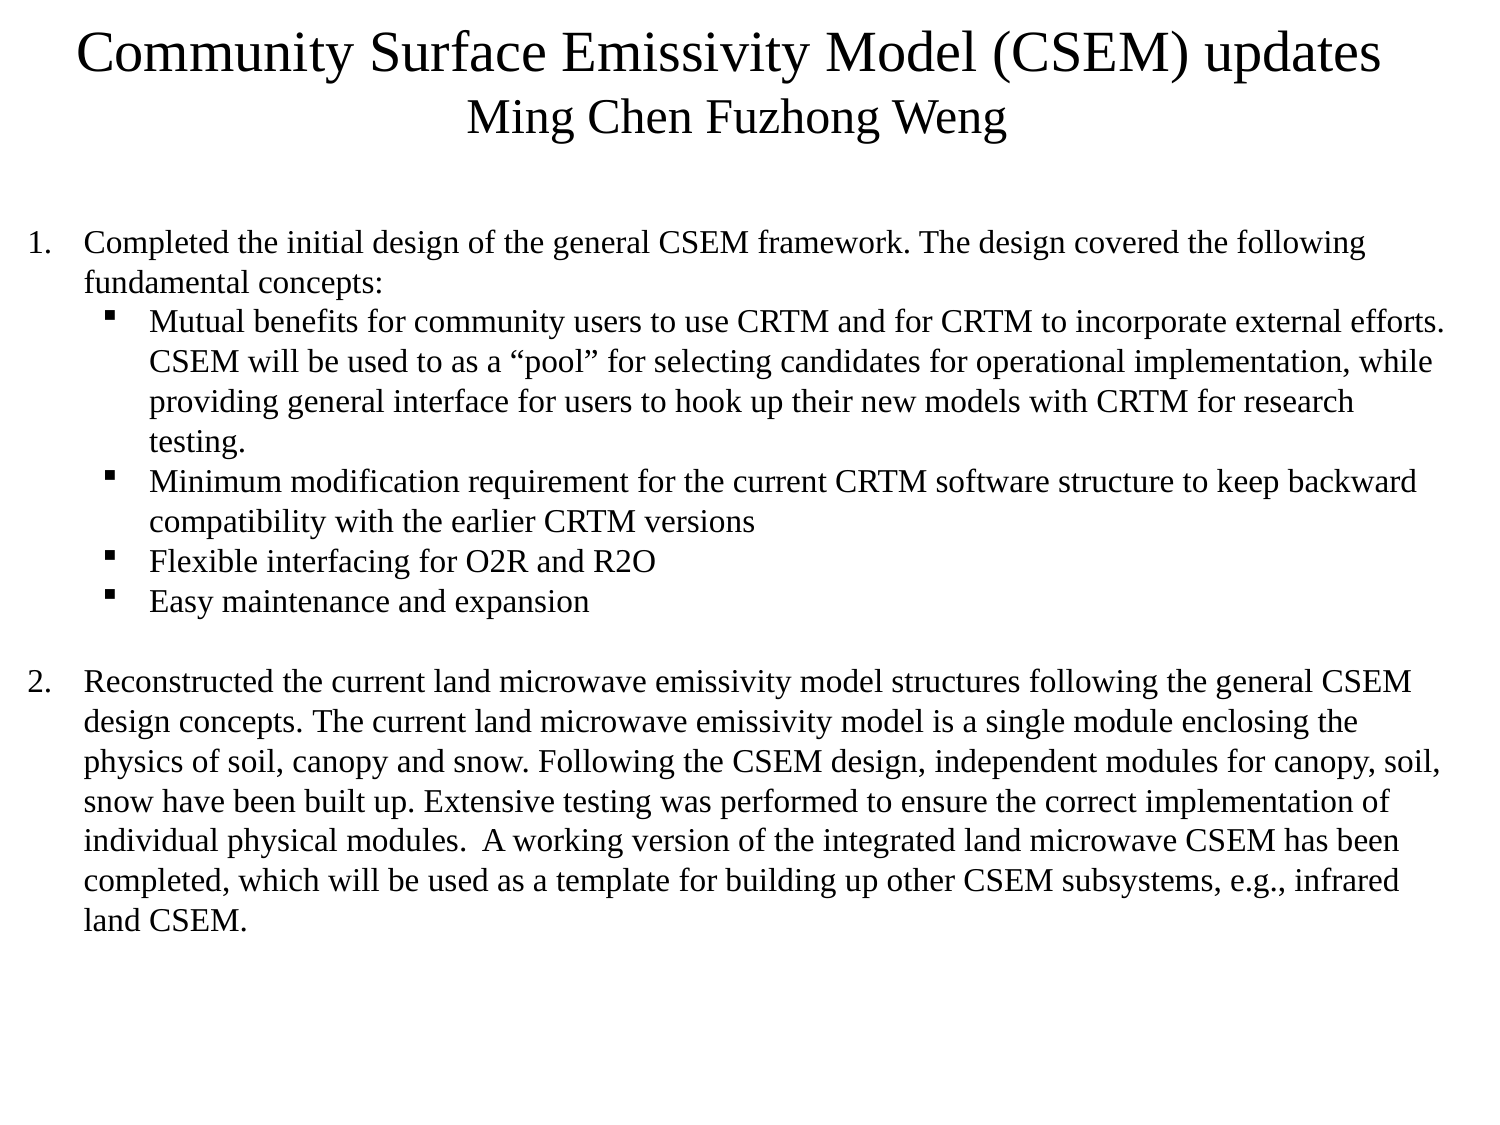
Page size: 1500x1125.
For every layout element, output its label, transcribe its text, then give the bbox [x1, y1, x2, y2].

text_box Completed the initial design of the general CSEM framework. The design covered the following fundamental concepts: Mutual benefits for community users to use CRTM and for CRTM to incorporate external efforts. CSEM will be used to as a “pool” for selecting candidates for operational implementation, while providing general interface for users to hook up their new models with CRTM for research testing. Minimum modification requirement for the current CRTM software structure to keep backward compatibility with the earlier CRTM versions Flexible interfacing for O2R and R2O Easy maintenance and expansion Reconstructed the current land microwave emissivity model structures following the general CSEM design concepts. The current land microwave emissivity model is a single module enclosing the physics of soil, canopy and snow. Following the CSEM design, independent modules for canopy, soil, snow have been built up. Extensive testing was performed to ensure the correct implementation of individual physical modules. A working version of the integrated land microwave CSEM has been completed, which will be used as a template for building up other CSEM subsystems, e.g., infrared land CSEM. [12, 241, 1475, 991]
text_box Community Surface Emissivity Model (CSEM) updates Ming Chen Fuzhong Weng [0, 6, 1500, 241]
